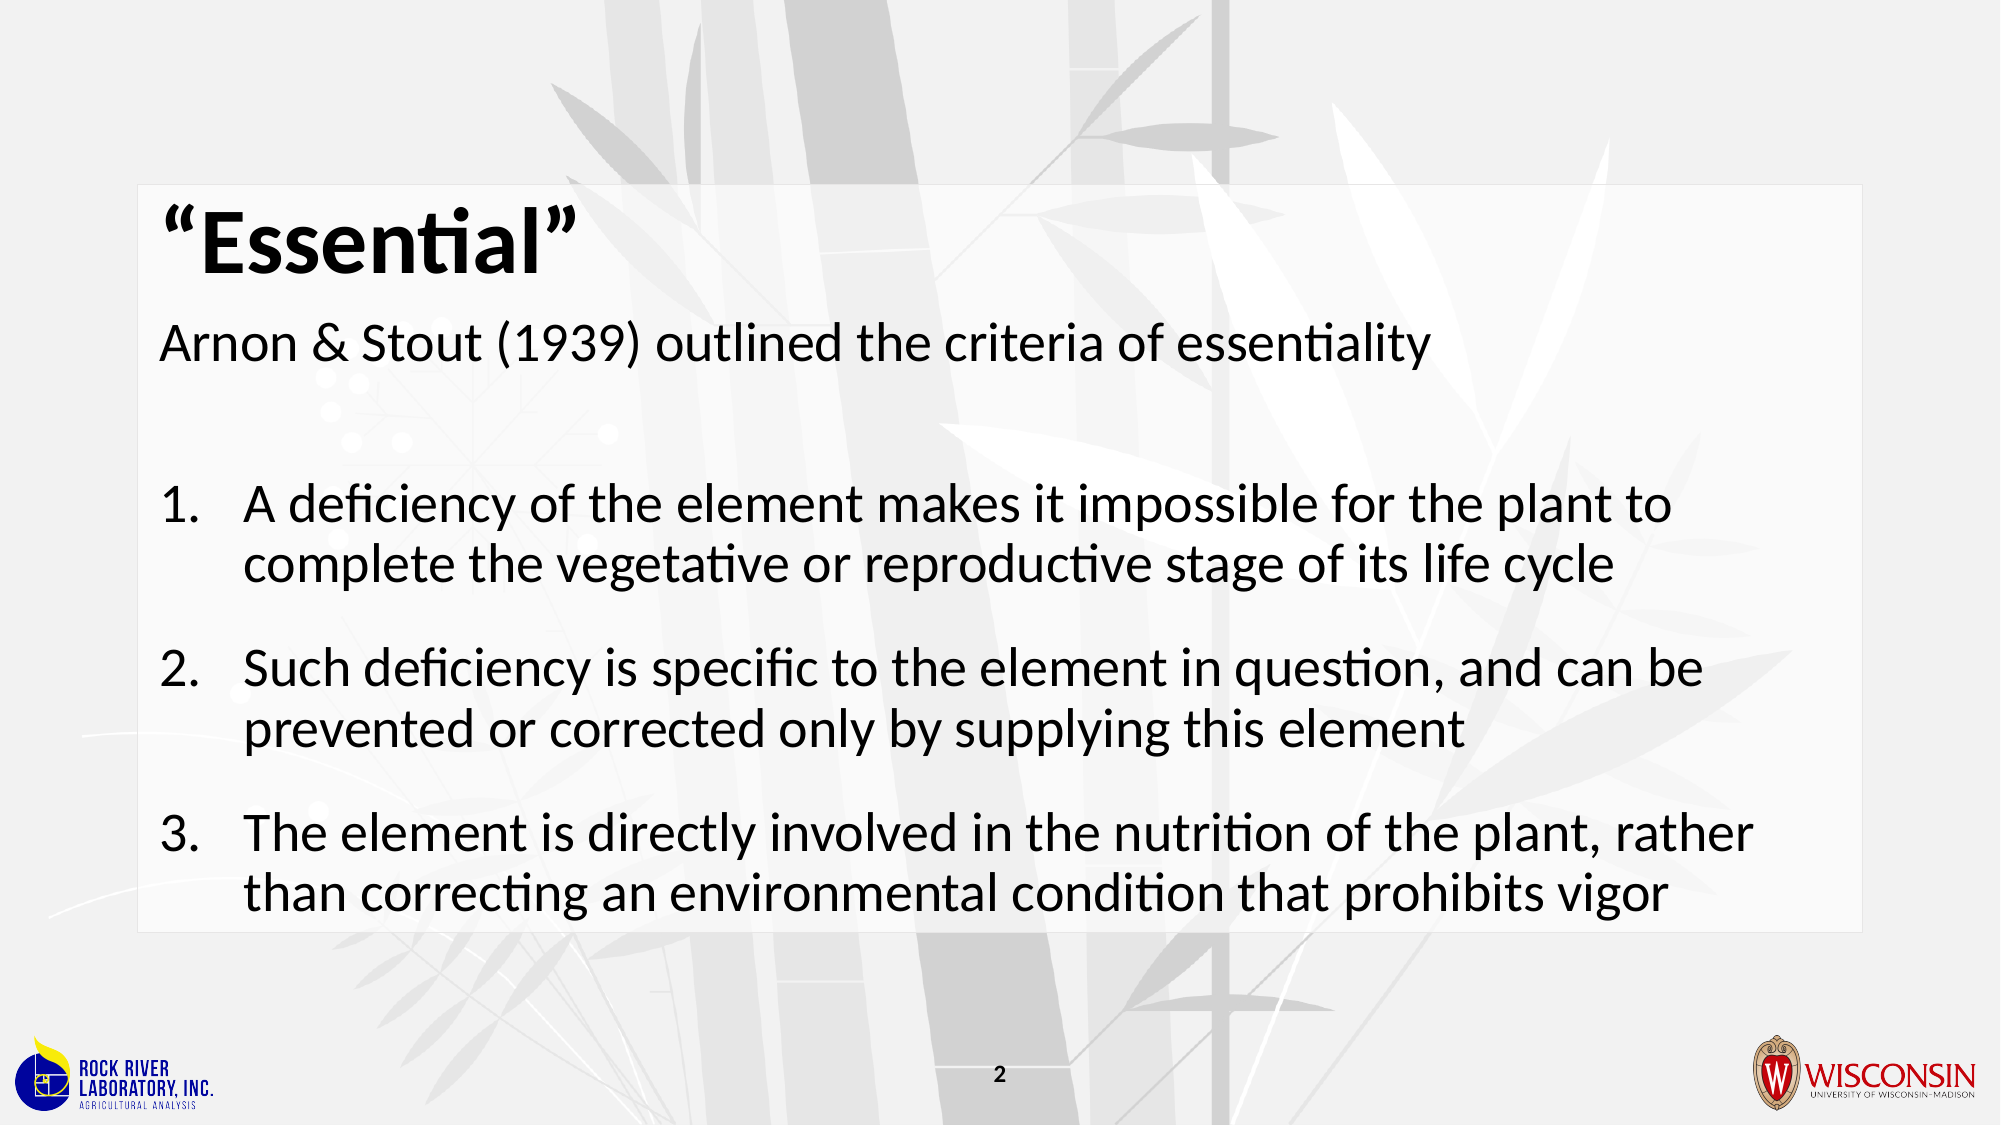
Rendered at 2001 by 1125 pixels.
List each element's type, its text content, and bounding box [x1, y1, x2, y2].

list “Essential” Arnon & Stout (1939) outlined the criteria of essentiality A deficiency of the element makes it impossible for the plant to complete the vegetative or reproductive stage of its life cycle Such deficiency is specific to the element in question, and can be prevented or corrected only by supplying this element The element is directly involved in the nutrition of the plant, rather than correcting an environmental condition that prohibits vigor [137, 184, 1863, 933]
slide_number 2 [774, 1042, 1225, 1103]
picture [0, 0, 2001, 1125]
